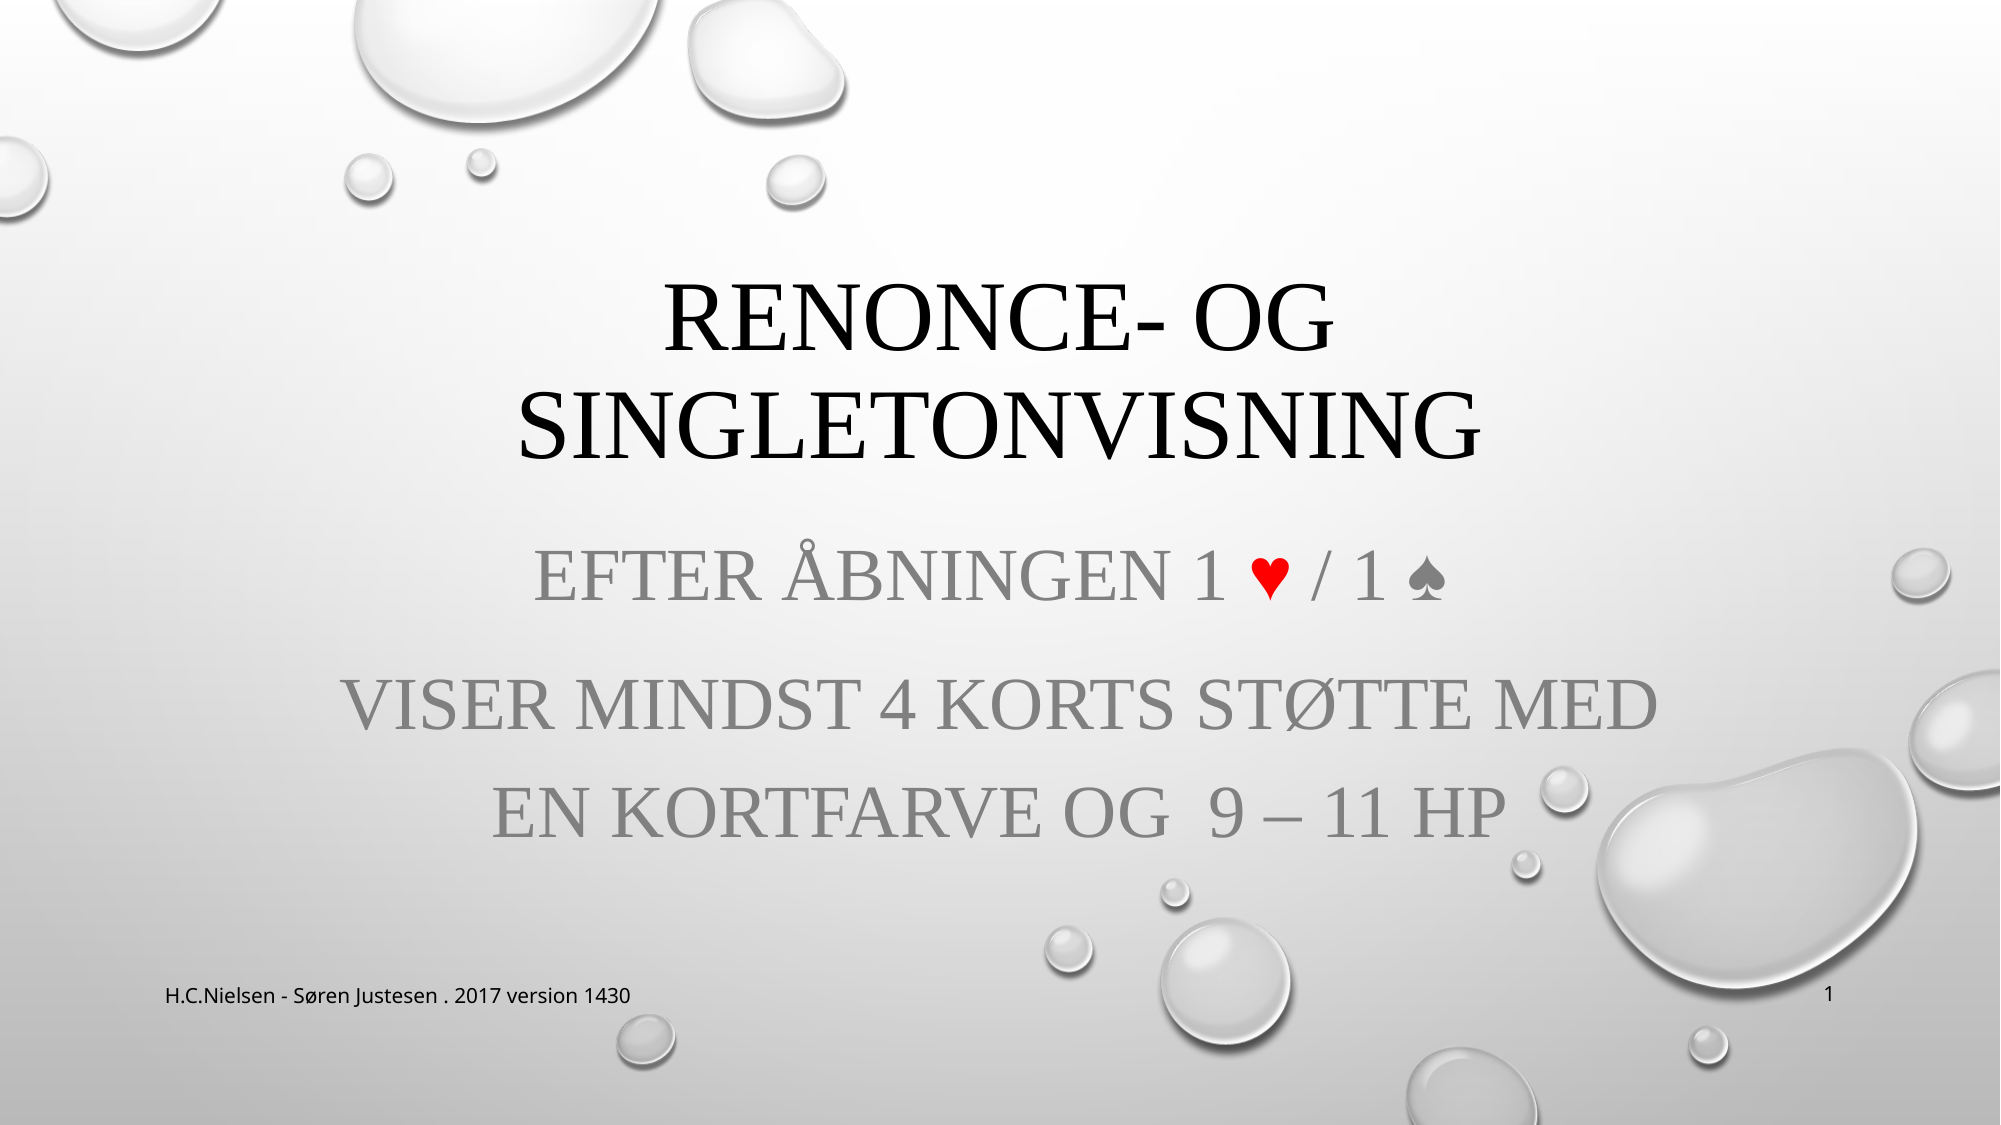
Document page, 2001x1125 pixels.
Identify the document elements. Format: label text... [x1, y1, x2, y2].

footer H.C.Nielsen - Søren Justesen . 2017 version 1430 [149, 965, 1245, 1025]
title Renonce- og singletonvisning [287, 213, 1713, 488]
subtitle Efter åbningen 1 ♥ / 1 ♠ viser mindst 4 korts støtte med en kortfarve og 9 – 11 HP [287, 499, 1713, 866]
slide_number 1 [1724, 965, 1851, 1025]
picture [0, 0, 2000, 1125]
